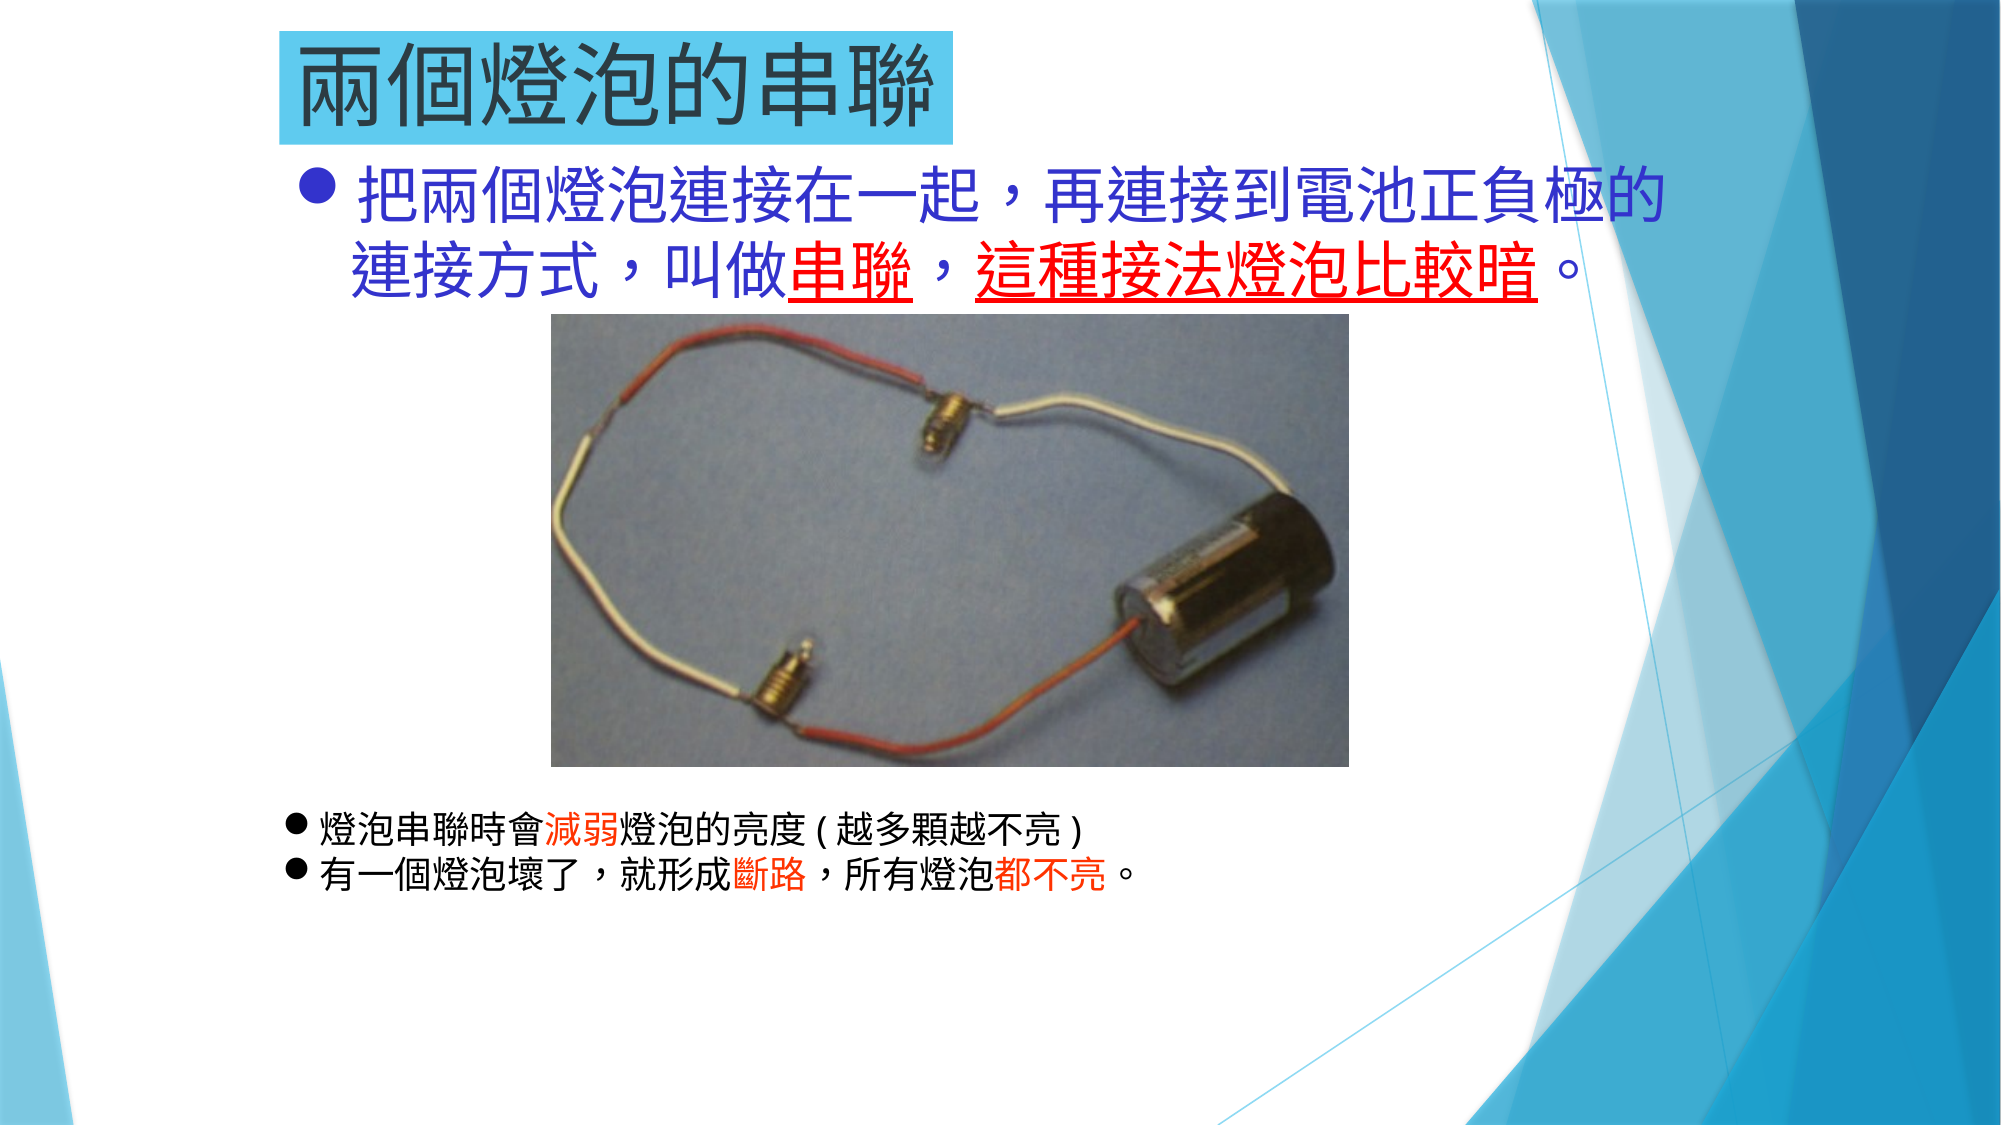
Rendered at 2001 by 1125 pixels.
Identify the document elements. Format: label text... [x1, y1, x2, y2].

text_box 把兩個燈泡連接在一起，再連接到電池正負極的連接方式，叫做串聯，這種接法燈泡比較暗。 [279, 148, 1721, 327]
text_box 兩個燈泡的串聯 [279, 31, 953, 145]
picture [550, 313, 1349, 768]
text_box 燈泡串聯時會減弱燈泡的亮度(越多顆越不亮) 有一個燈泡壞了，就形成斷路，所有燈泡都不亮。 [267, 798, 1721, 904]
